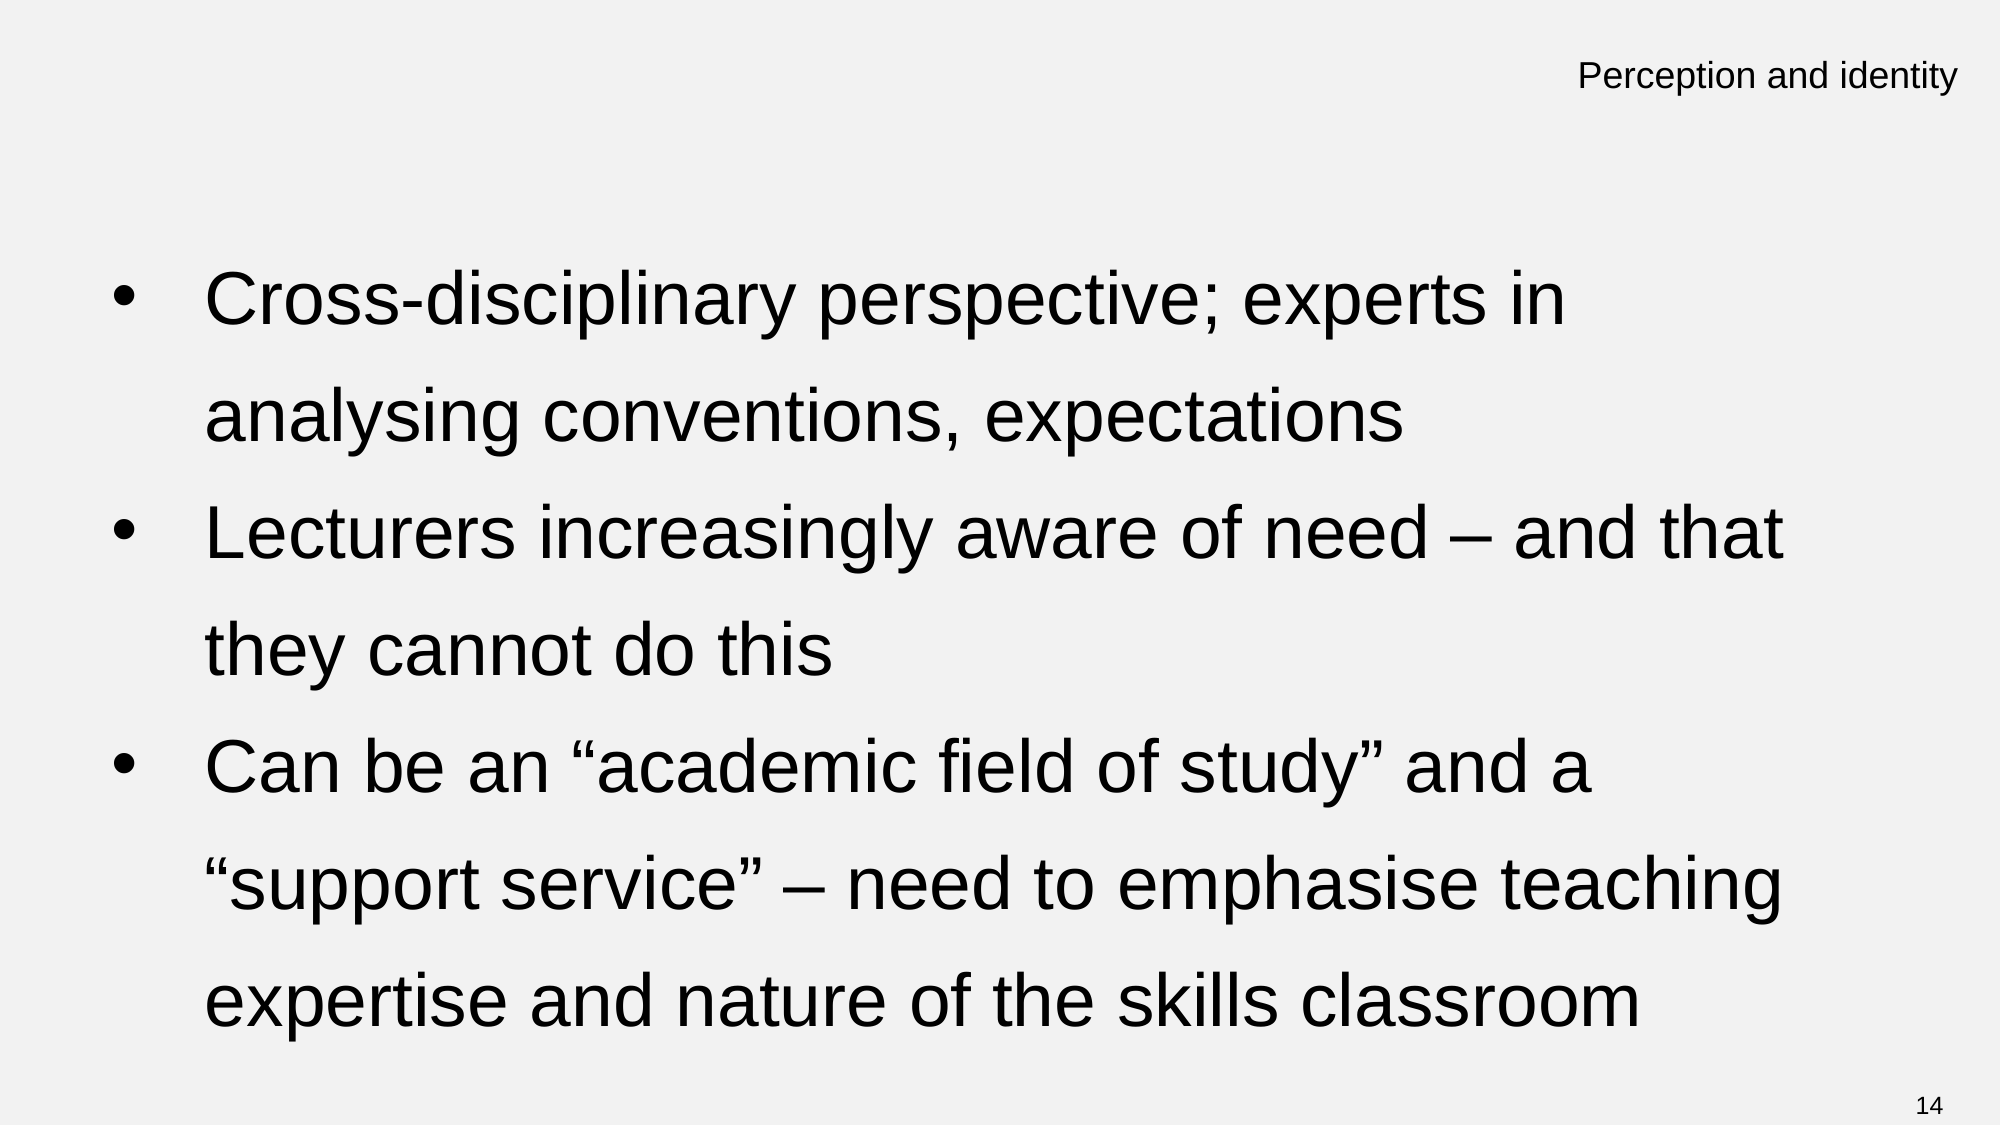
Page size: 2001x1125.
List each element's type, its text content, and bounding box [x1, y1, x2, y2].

title Perception and identity [1020, 0, 1959, 147]
list Cross-disciplinary perspective; experts in analysing conventions, expectations Lecturers increasingly aware of need – and that they cannot do this Can be an “academic field of study” and a “support service” – need to emphasise teaching expertise and nature of the skills classroom [110, 215, 1796, 1062]
slide_number 14 [1915, 1083, 1966, 1125]
